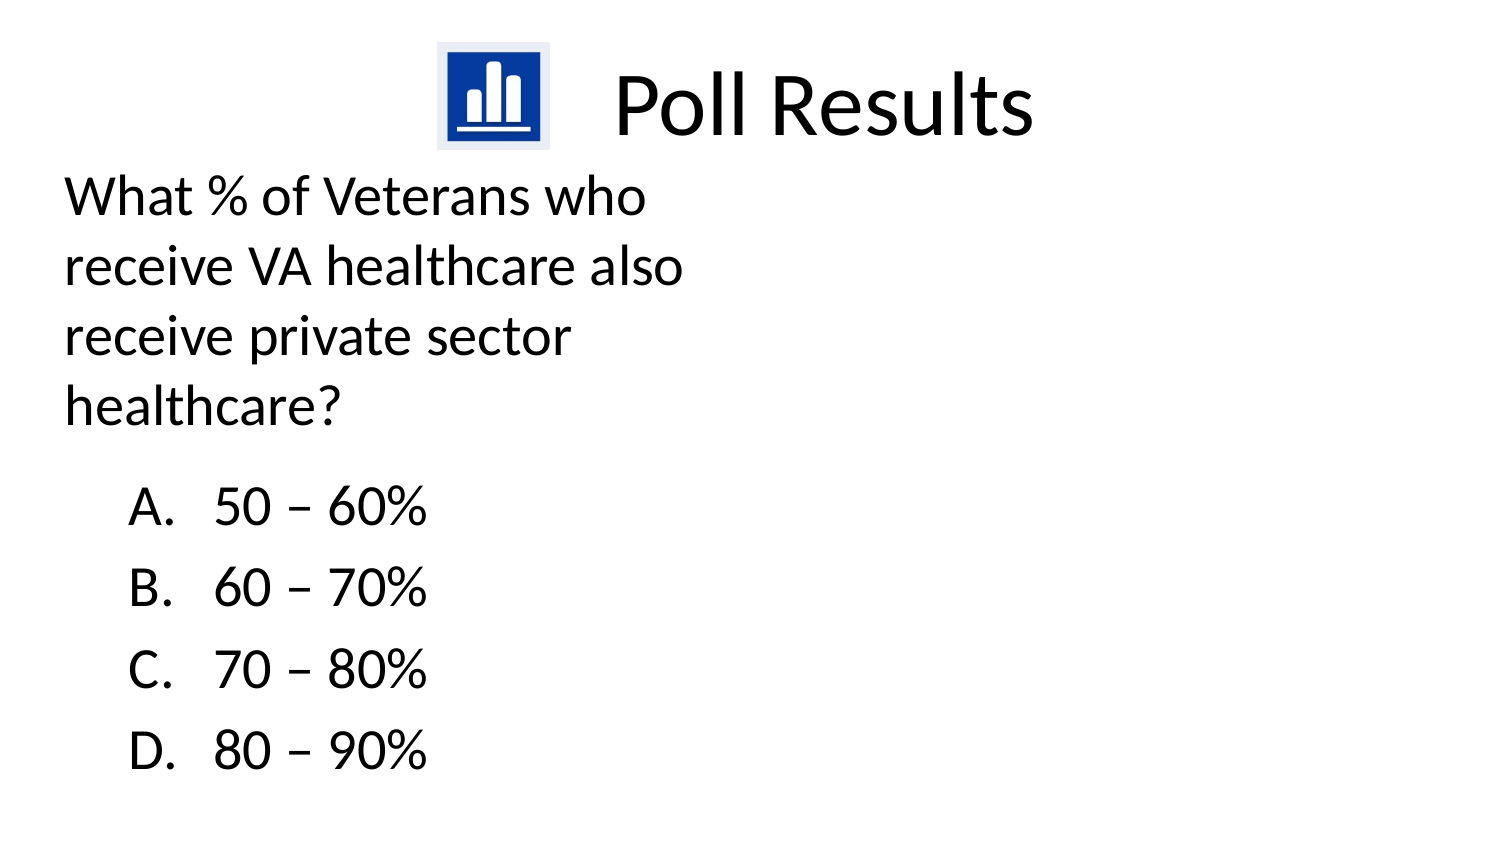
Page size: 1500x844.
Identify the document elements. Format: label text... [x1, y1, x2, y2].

list 50 – 60% 60 – 70% 70 – 80% 80 – 90% [39, 459, 764, 844]
text_box What % of Veterans who receive VA healthcare also receive private sector healthcare? [49, 149, 725, 445]
picture [437, 41, 551, 151]
title Poll Results [150, 28, 1500, 169]
